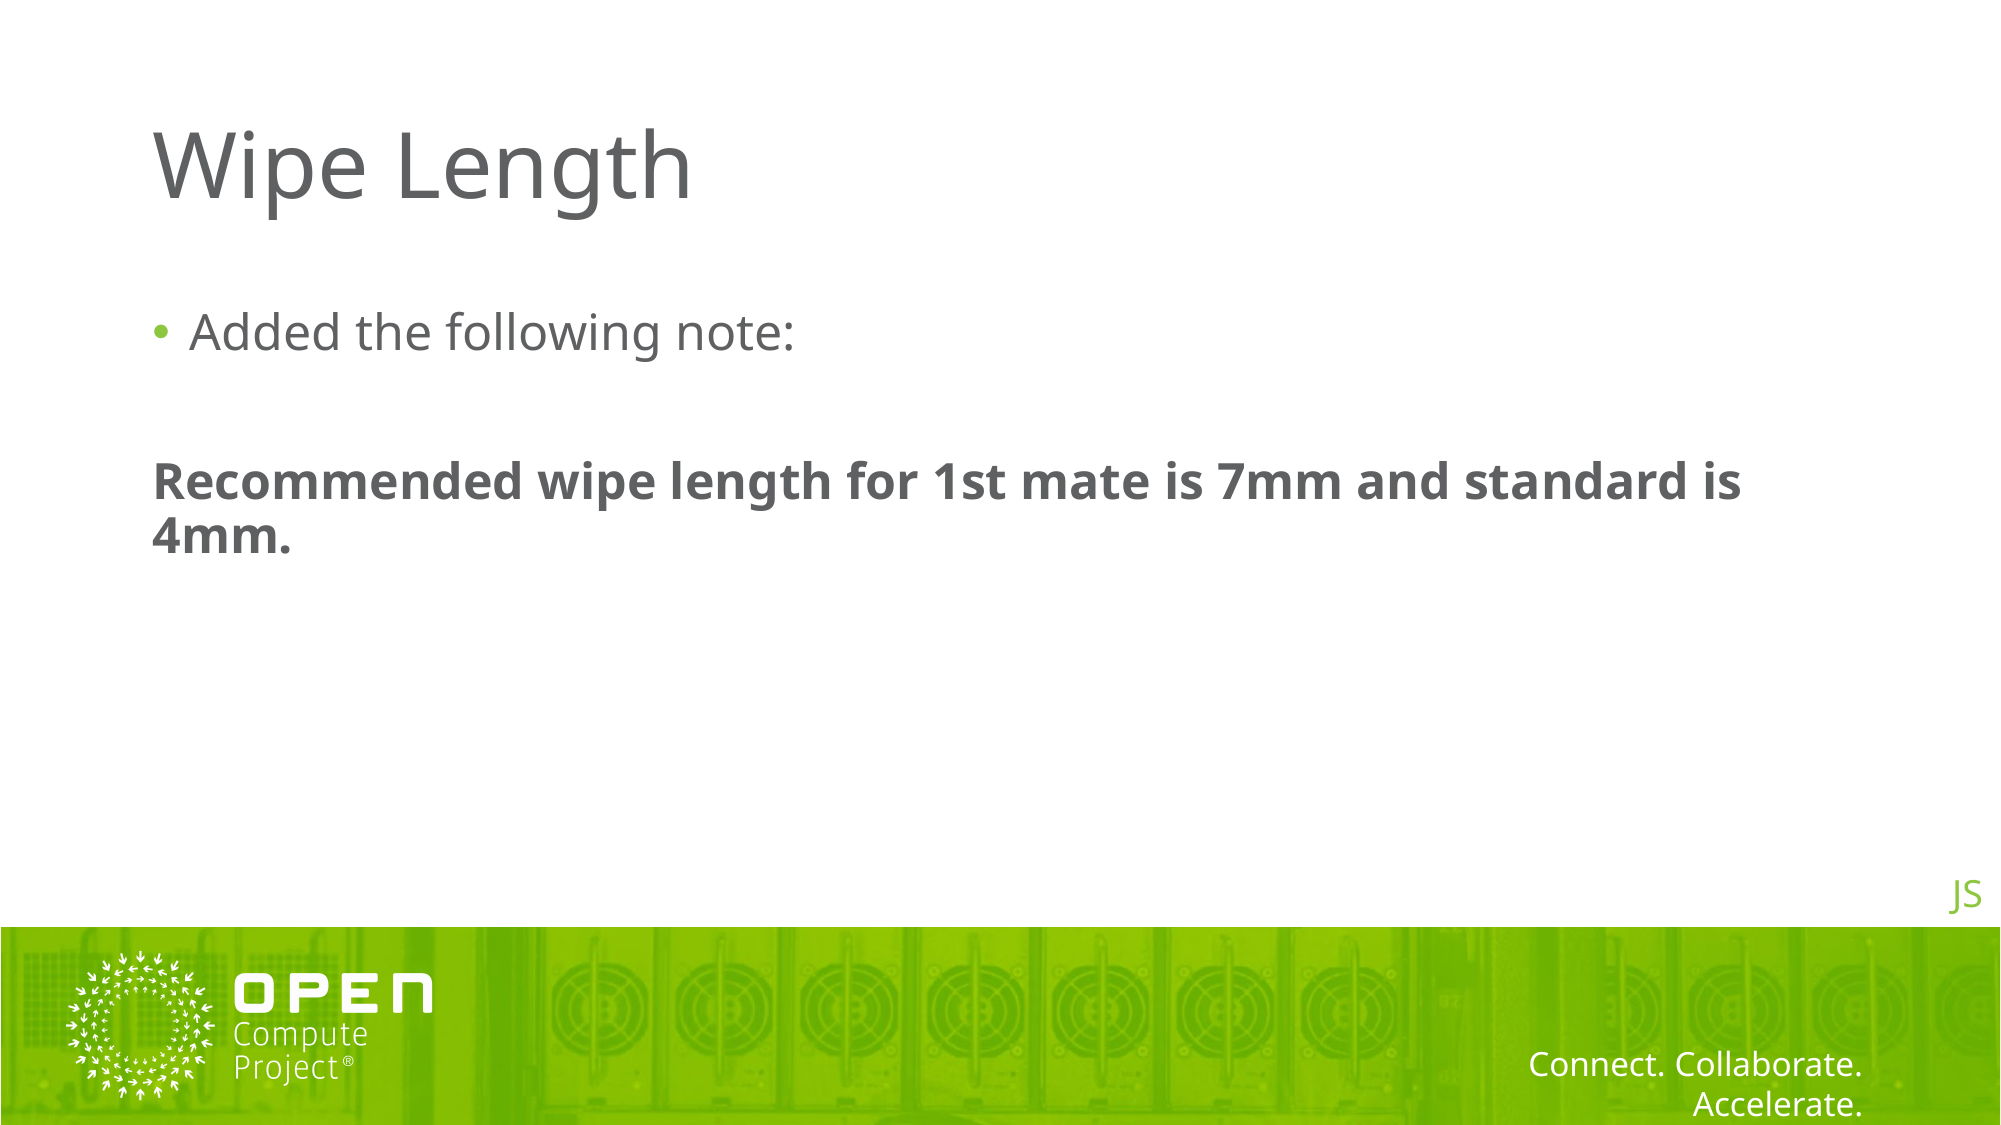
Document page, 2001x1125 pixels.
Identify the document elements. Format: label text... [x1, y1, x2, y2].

list Added the following note: Recommended wipe length for 1st mate is 7mm and standard is 4mm. [137, 299, 1863, 913]
title Wipe Length [137, 59, 1863, 278]
picture [2, 927, 2000, 1125]
text_box JS [1894, 862, 1998, 923]
